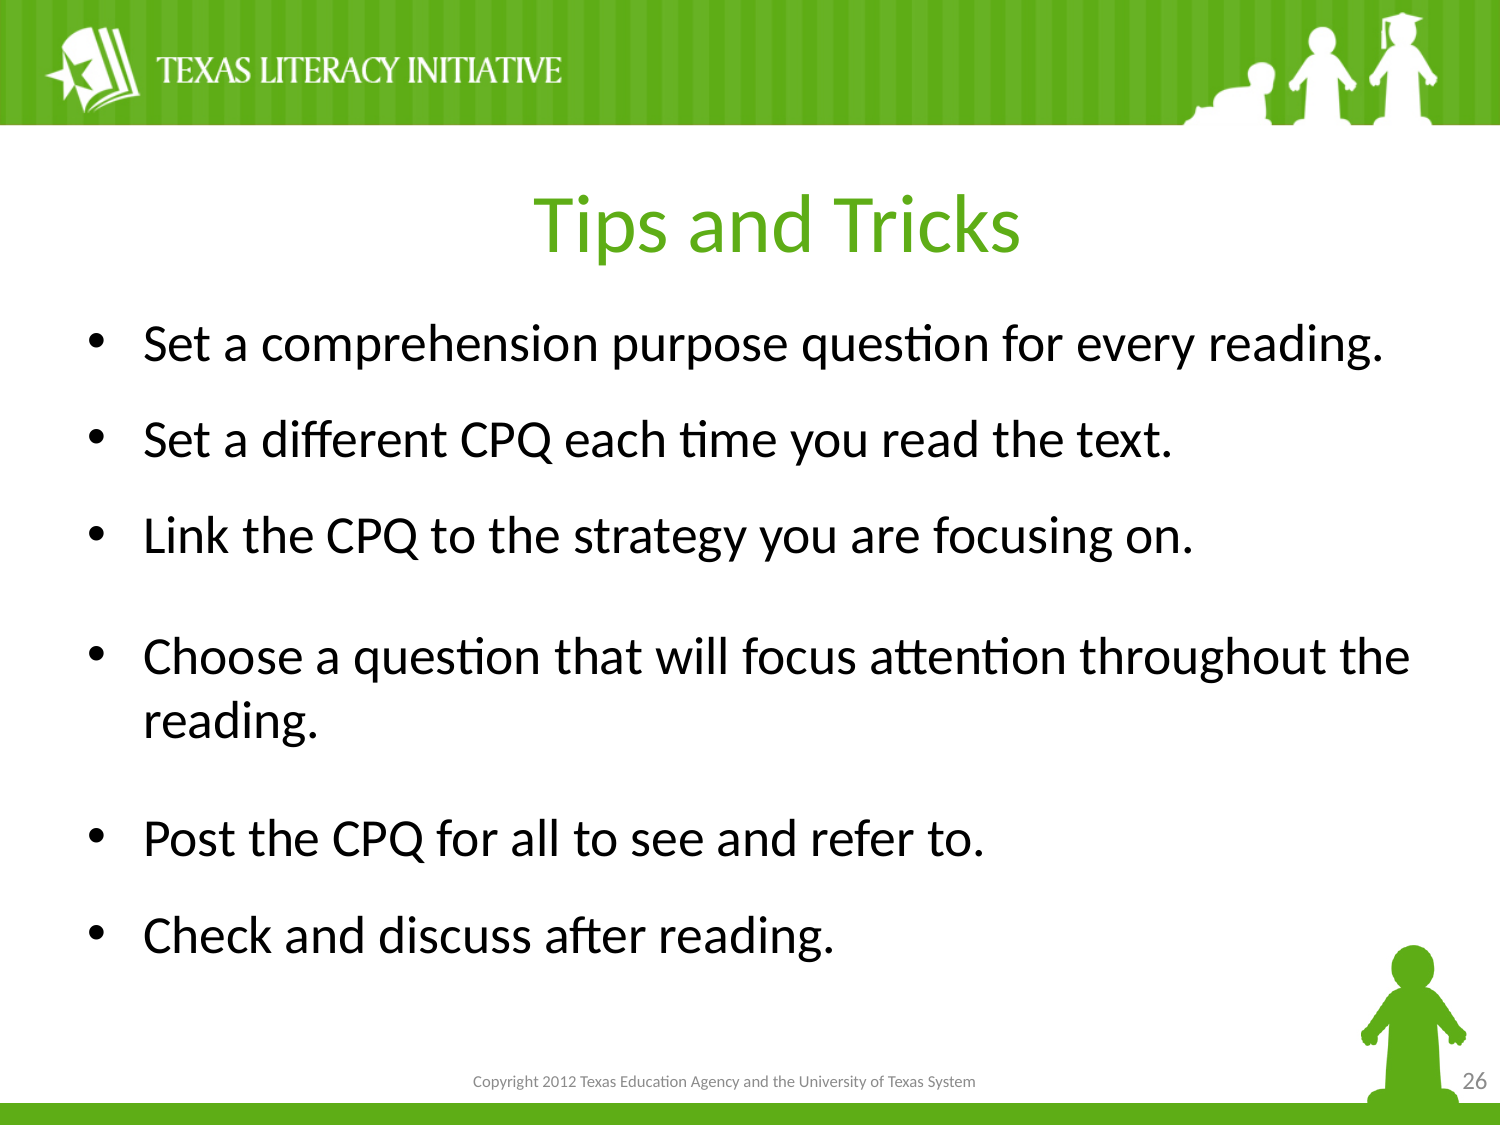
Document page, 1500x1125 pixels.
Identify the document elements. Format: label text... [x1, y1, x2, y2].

picture [0, 0, 1500, 135]
title Tips and Tricks [75, 155, 1425, 282]
picture [0, 932, 1500, 1125]
footer Copyright 2012 Texas Education Agency and the University of Texas System [300, 1062, 1150, 1100]
slide_number 26 [1437, 1059, 1500, 1100]
list Set a comprehension purpose question for every reading. Set a different CPQ each time you read the text. Link the CPQ to the strategy you are focusing on. Choose a question that will focus attention throughout the reading. Post the CPQ for all to see and refer to. Check and discuss after reading. [62, 299, 1450, 980]
